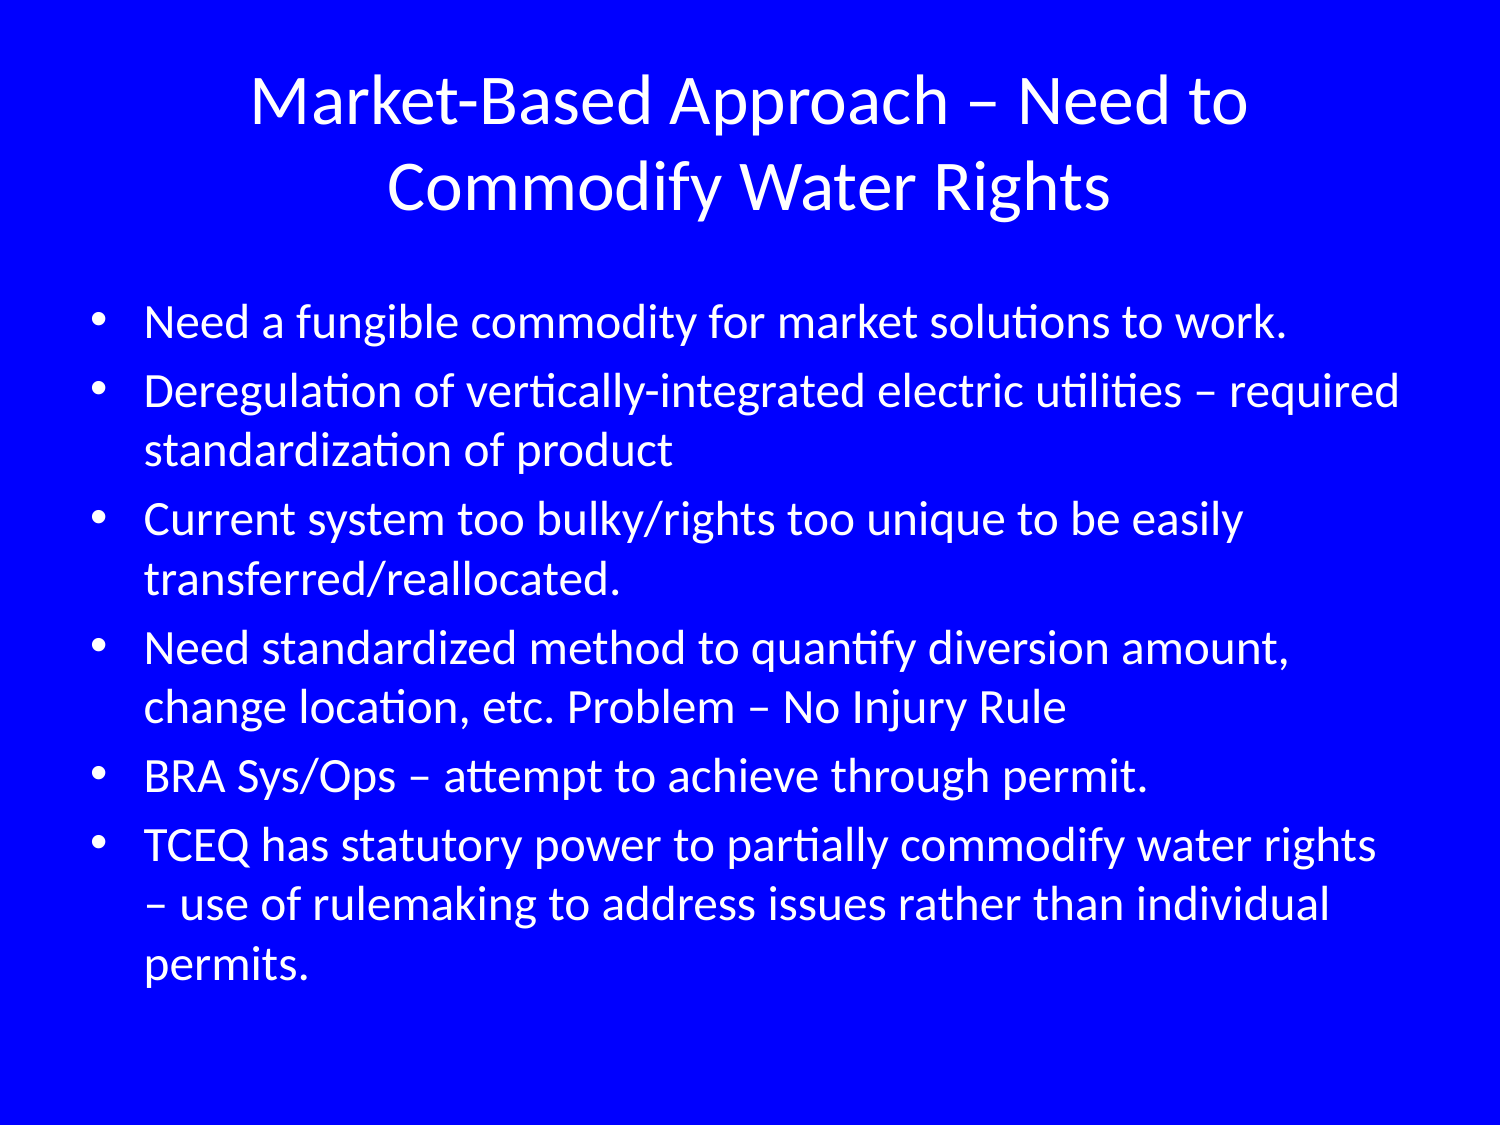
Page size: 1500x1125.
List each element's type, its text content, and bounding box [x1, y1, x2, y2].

title Market-Based Approach – Need to Commodify Water Rights [75, 45, 1425, 233]
list Need a fungible commodity for market solutions to work. Deregulation of vertically-integrated electric utilities – required standardization of product Current system too bulky/rights too unique to be easily transferred/reallocated. Need standardized method to quantify diversion amount, change location, etc. Problem – No Injury Rule BRA Sys/Ops – attempt to achieve through permit. TCEQ has statutory power to partially commodify water rights – use of rulemaking to address issues rather than individual permits. [75, 281, 1425, 1007]
